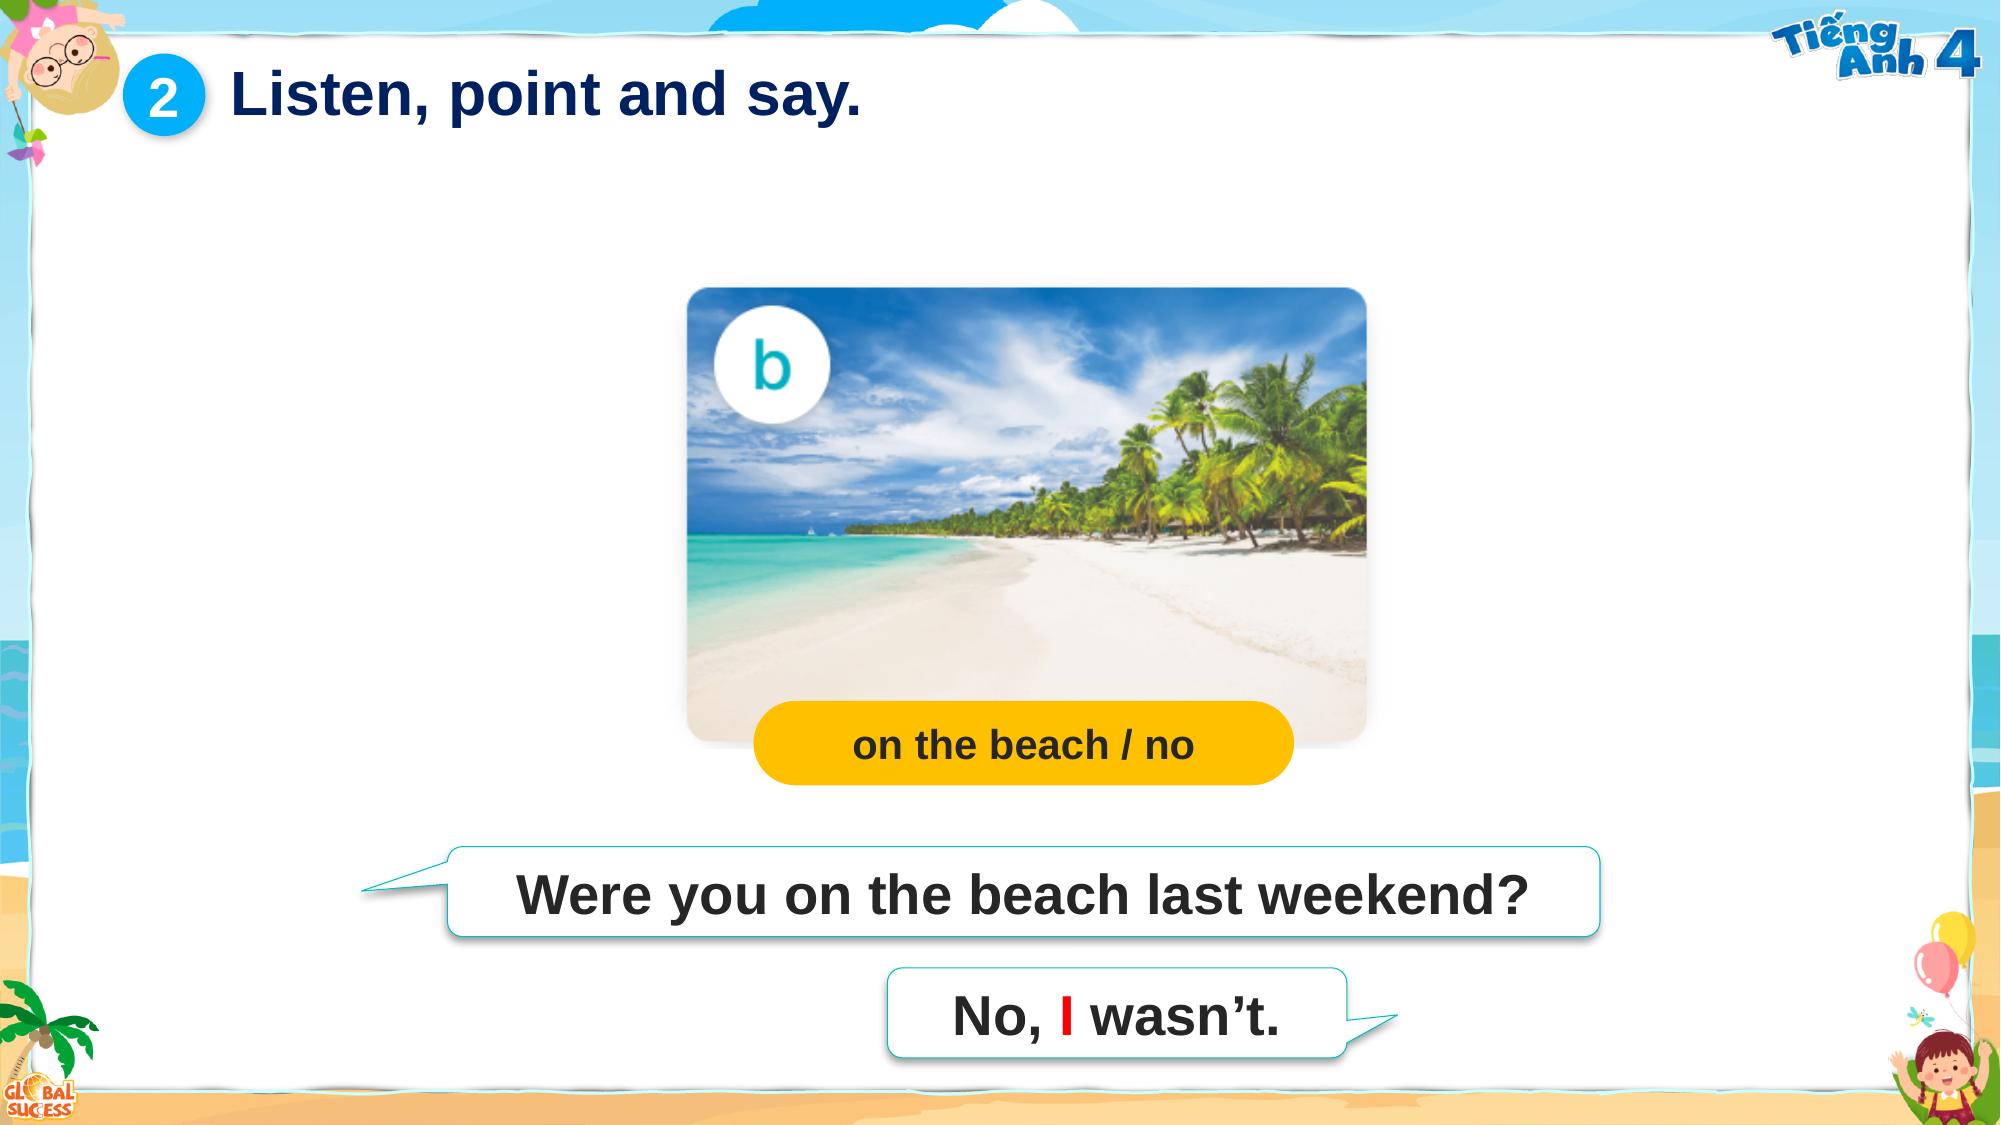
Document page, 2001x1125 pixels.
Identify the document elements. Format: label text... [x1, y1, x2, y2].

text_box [656, 277, 1392, 786]
text_box Listen, point and say. [218, 59, 1014, 123]
picture [0, 0, 2000, 1125]
text_box No, I wasn’t. [886, 967, 1398, 1059]
text_box Were you on the beach last weekend? [361, 846, 1601, 938]
text_box 2 [122, 53, 206, 137]
